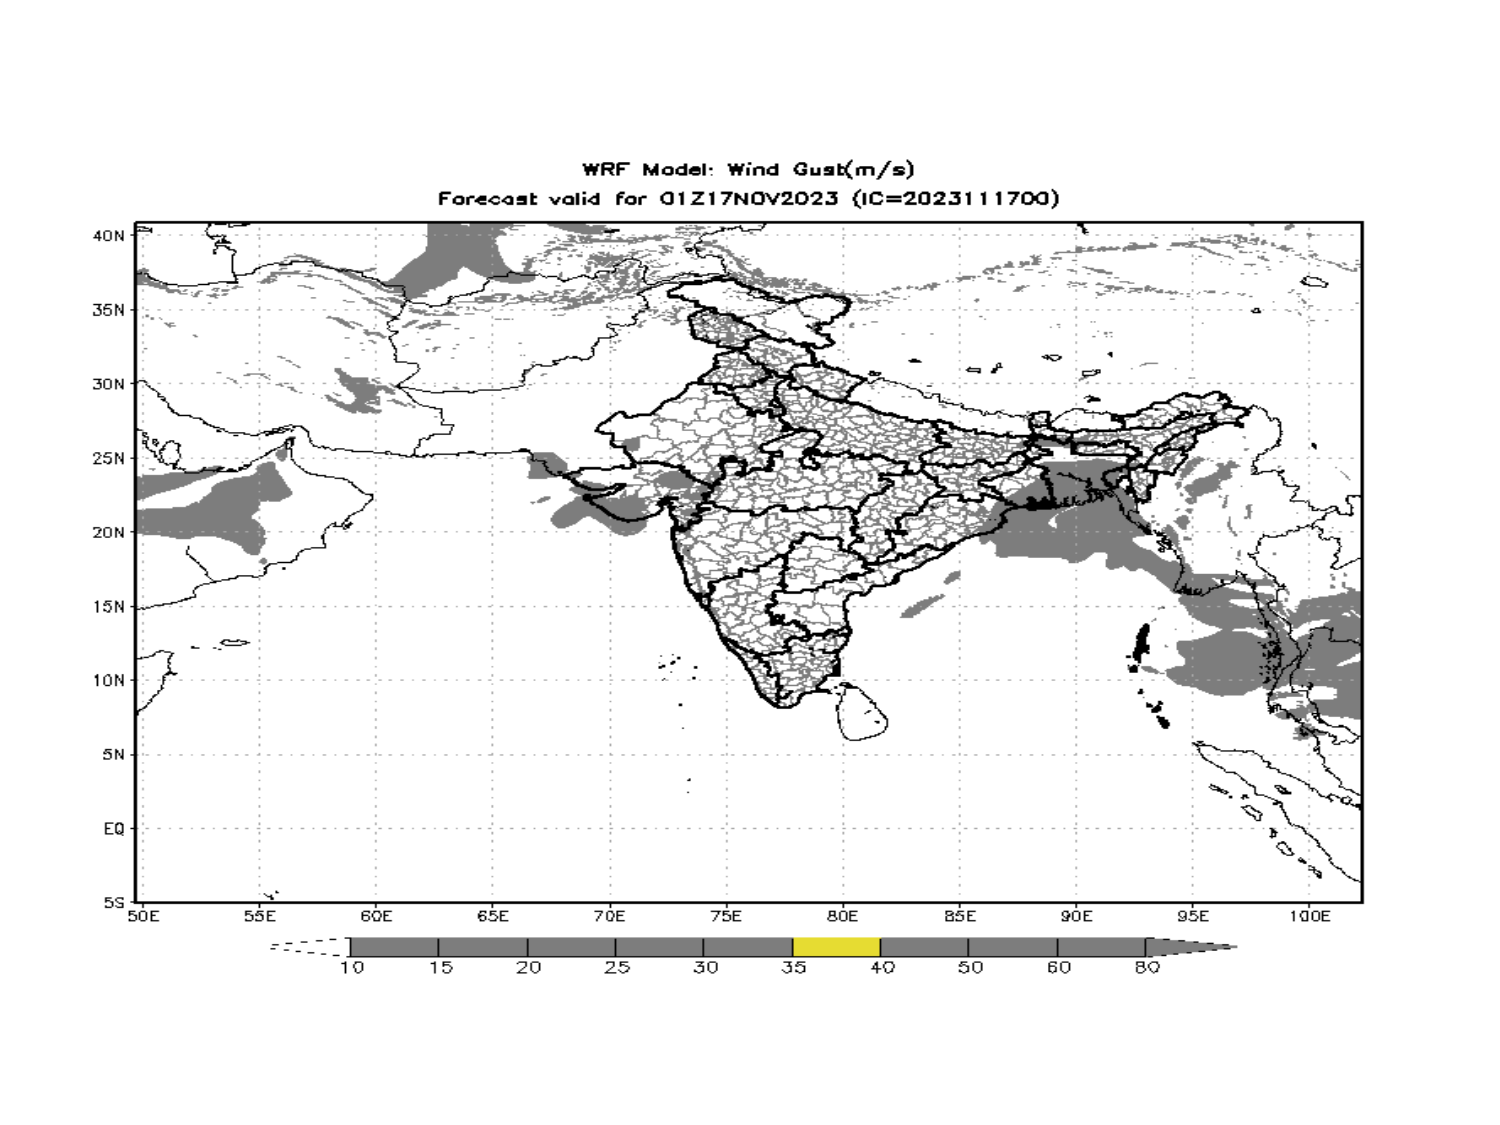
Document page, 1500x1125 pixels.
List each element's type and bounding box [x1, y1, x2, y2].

picture [74, 149, 1426, 976]
